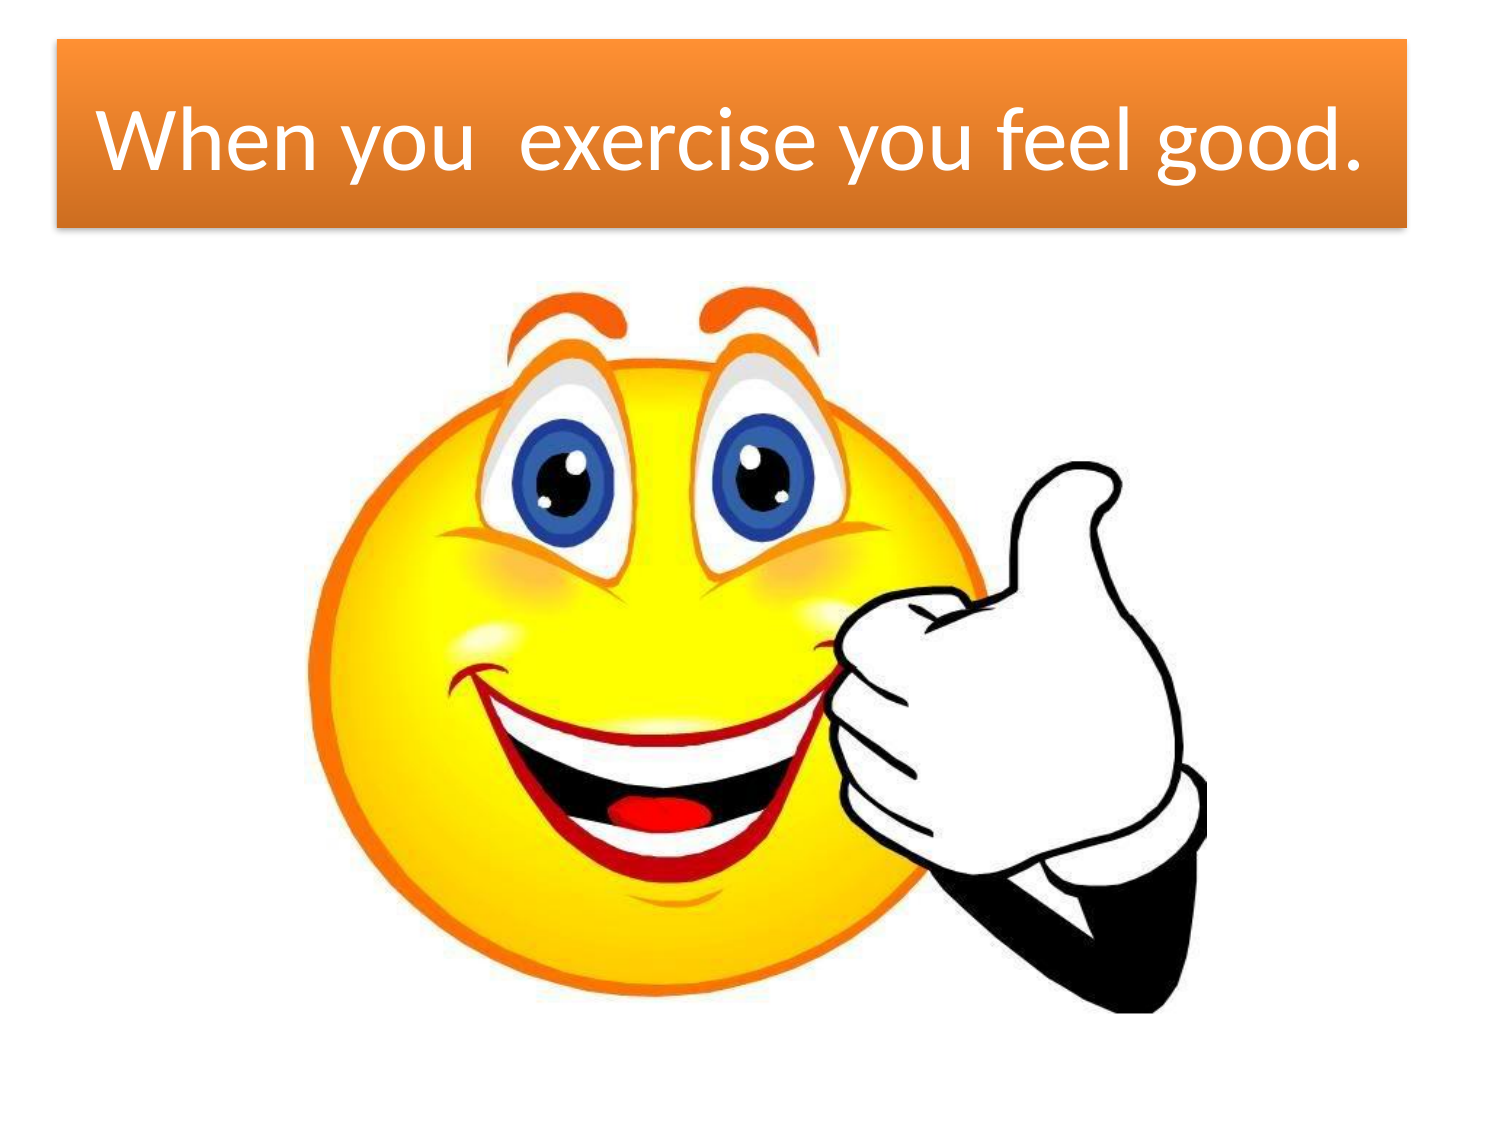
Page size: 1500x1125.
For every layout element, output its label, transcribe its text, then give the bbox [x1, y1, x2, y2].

picture [304, 280, 1208, 1015]
title When you exercise you feel good. [56, 39, 1407, 228]
